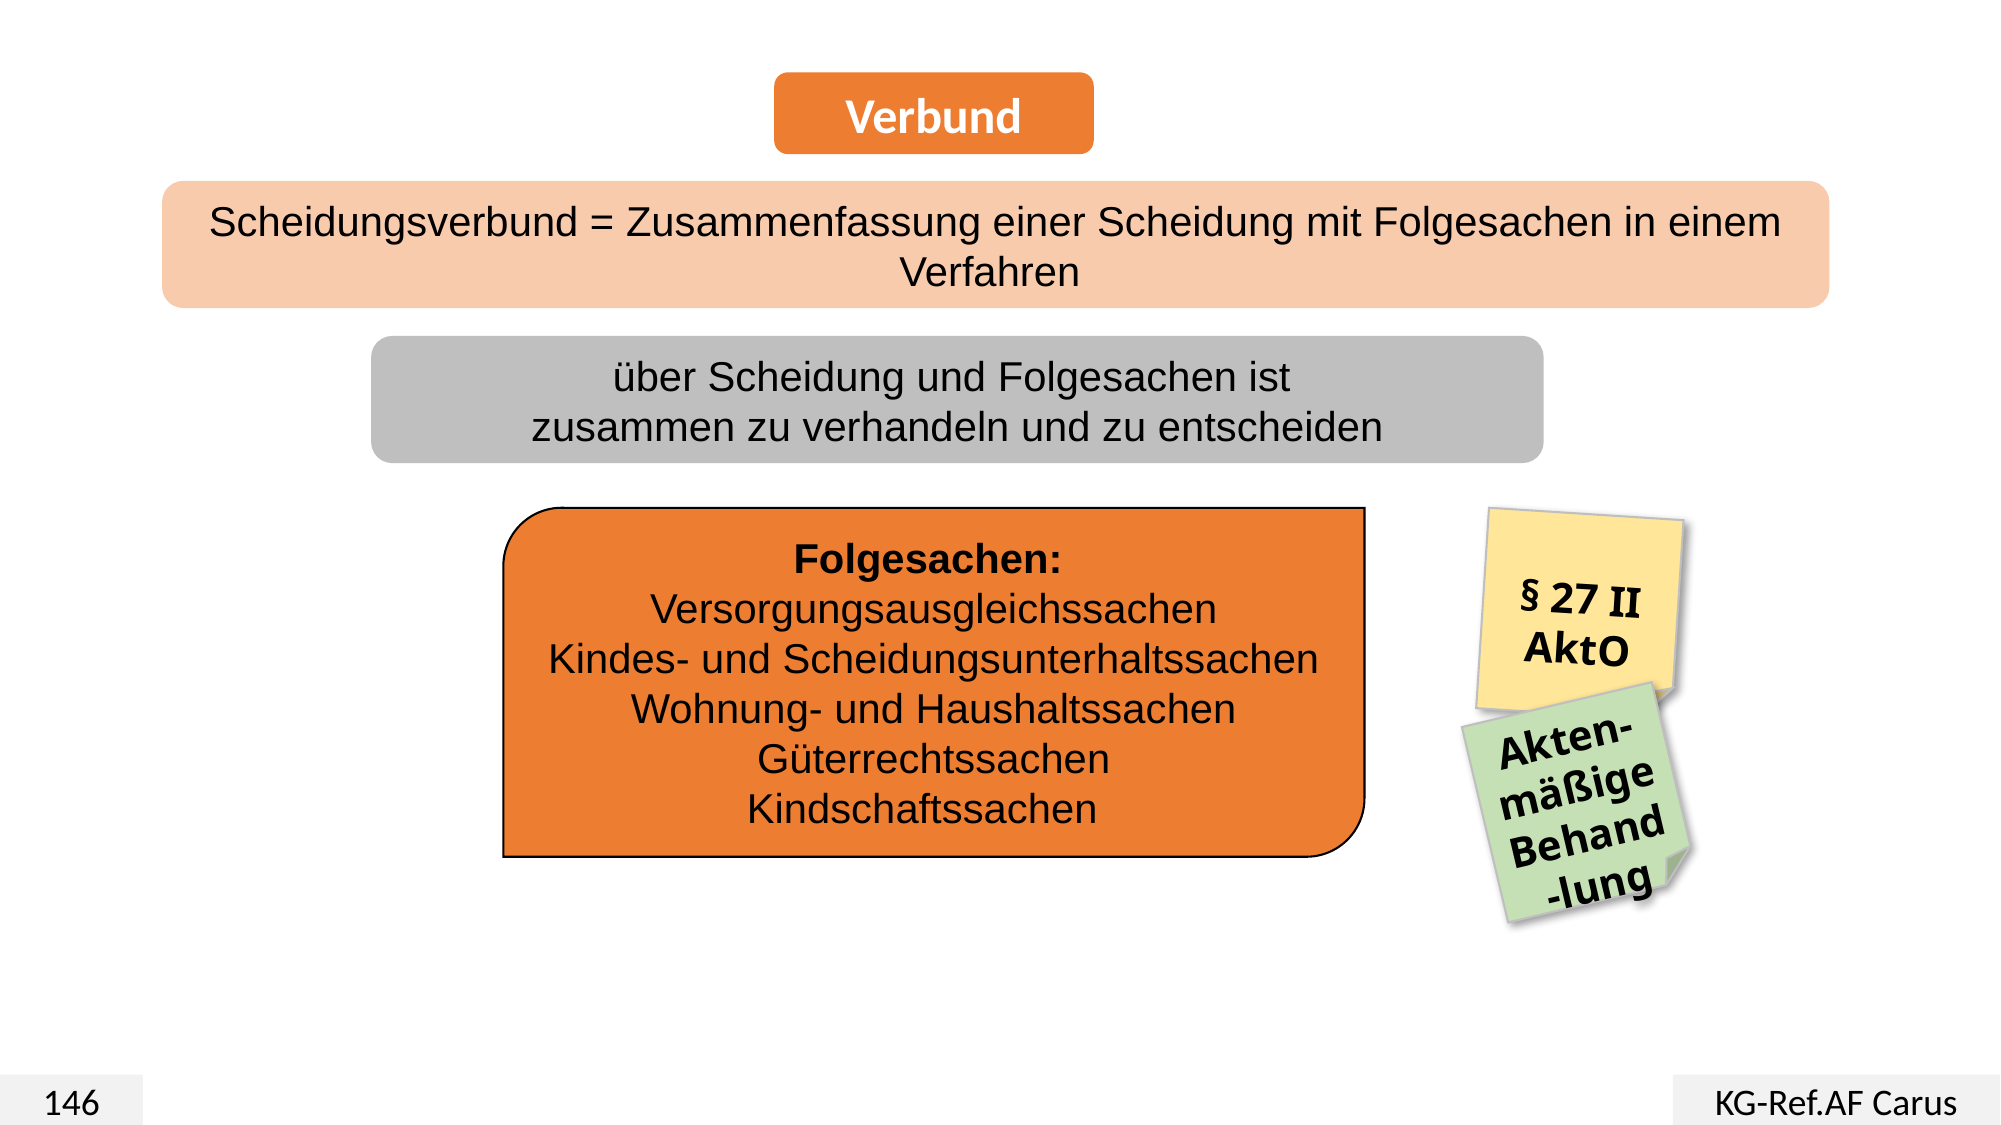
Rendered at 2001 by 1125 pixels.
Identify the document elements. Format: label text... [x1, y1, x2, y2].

text_box § 27 II AktO [1475, 506, 1685, 712]
text_box Folgesachen: Versorgungsausgleichssachen Kindes- und Scheidungsunterhaltssachen Wohnung- und Haushaltssachen Güterrechtssachen Kindschaftssachen [502, 506, 1366, 858]
text_box Verbund [773, 71, 1095, 156]
text_box KG-Ref.AF Carus [1672, 1074, 2000, 1125]
text_box 146 [0, 1074, 144, 1125]
text_box über Scheidung und Folgesachen ist zusammen zu verhandeln und zu entscheiden [370, 334, 1545, 465]
text_box Akten-mäßige Behand-lung [1460, 680, 1694, 924]
text_box Scheidungsverbund = Zusammenfassung einer Scheidung mit Folgesachen in einem Verfahren [161, 179, 1831, 310]
